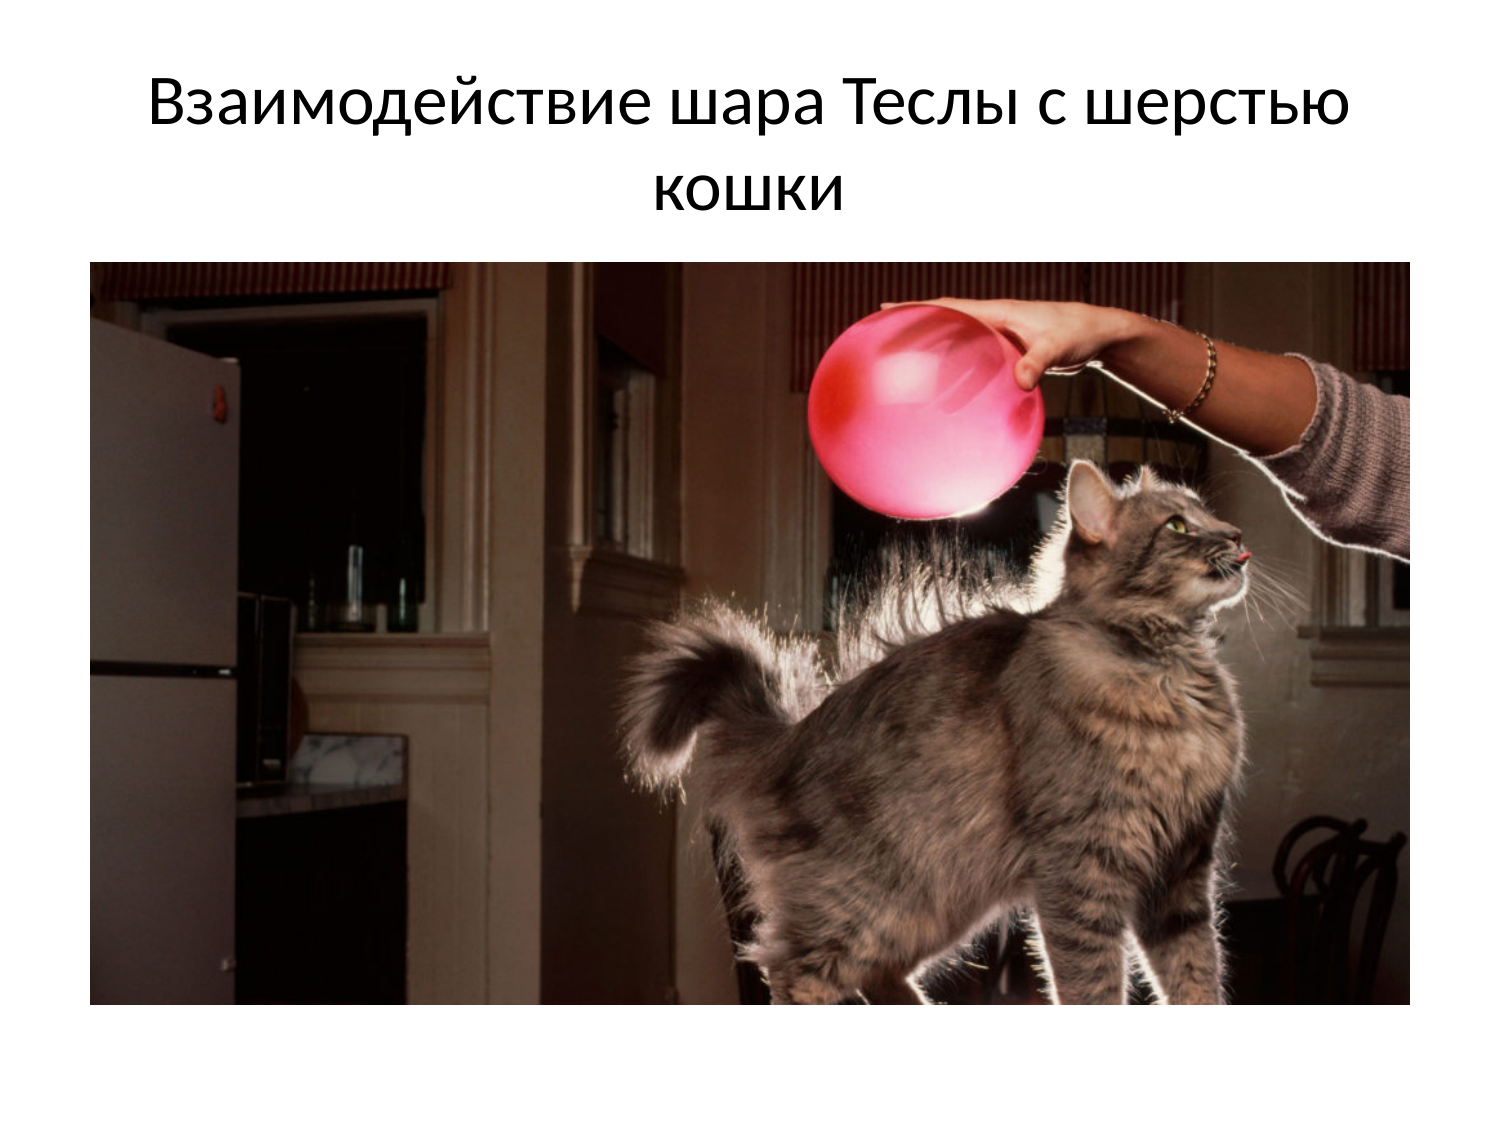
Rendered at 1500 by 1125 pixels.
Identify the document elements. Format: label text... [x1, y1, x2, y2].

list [89, 262, 1411, 1006]
title Взаимодействие шара Теслы с шерстью кошки [75, 45, 1425, 233]
